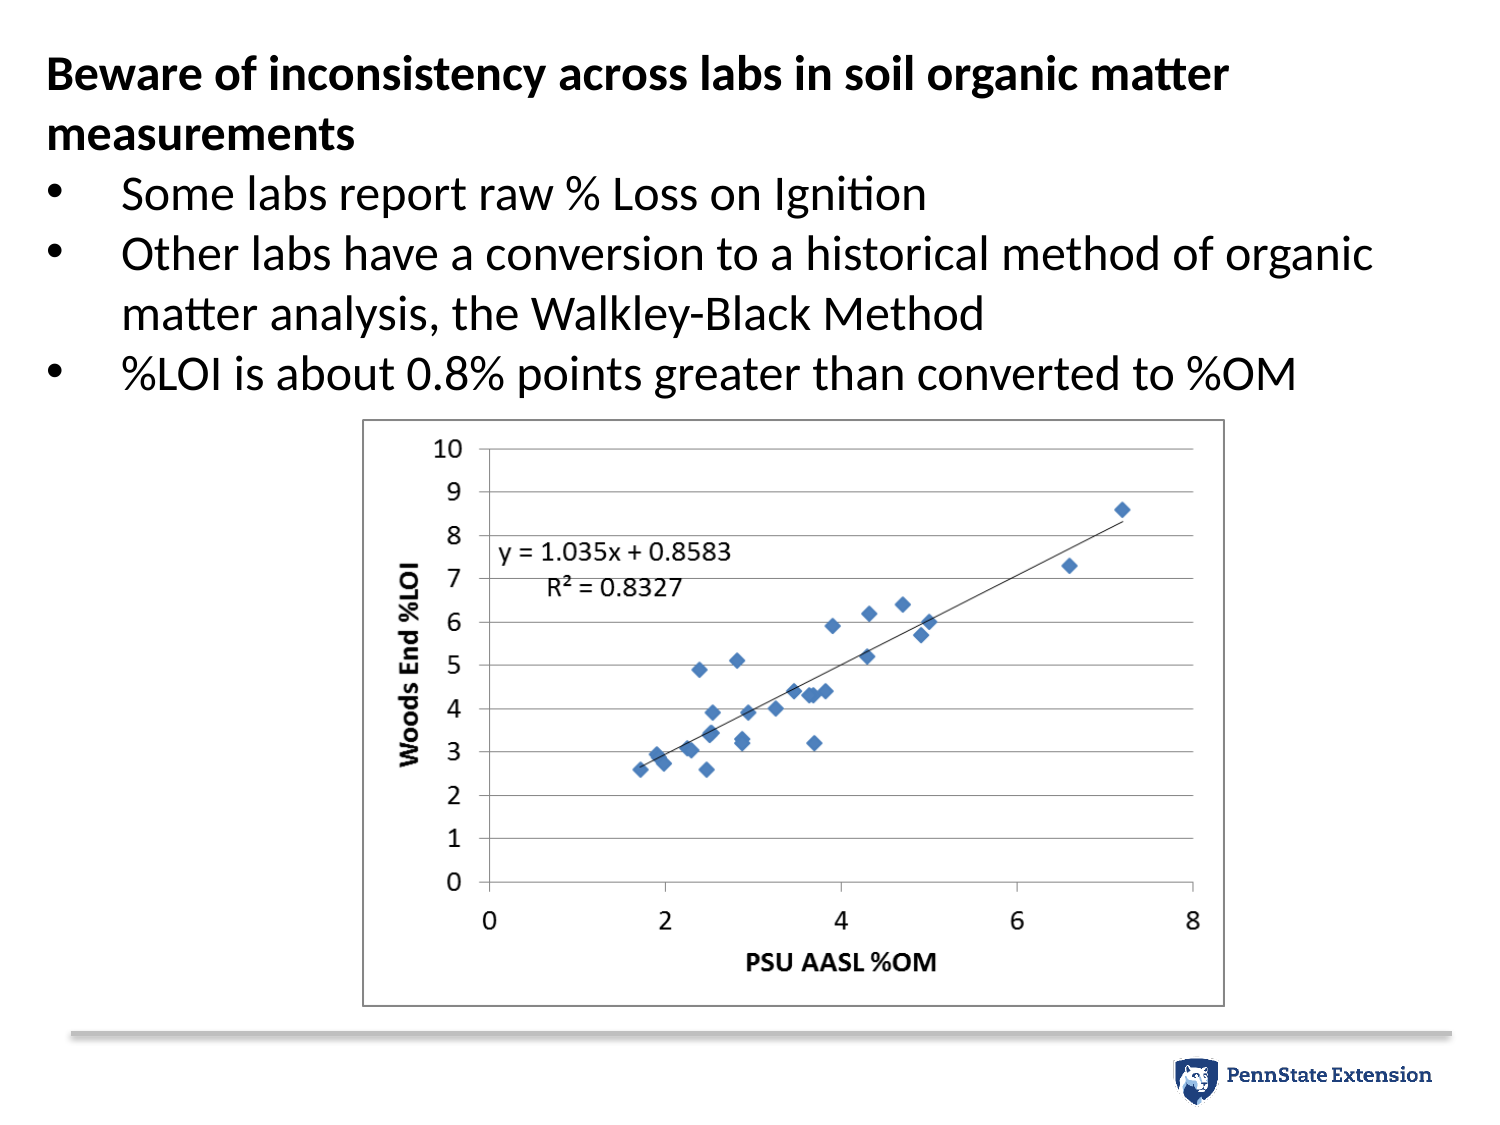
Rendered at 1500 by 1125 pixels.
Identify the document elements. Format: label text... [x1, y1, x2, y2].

picture [1154, 1037, 1452, 1125]
text_box Beware of inconsistency across labs in soil organic matter measurements Some labs report raw % Loss on Ignition Other labs have a conversion to a historical method of organic matter analysis, the Walkley-Black Method %LOI is about 0.8% points greater than converted to %OM [31, 33, 1469, 408]
picture [362, 419, 1226, 1007]
